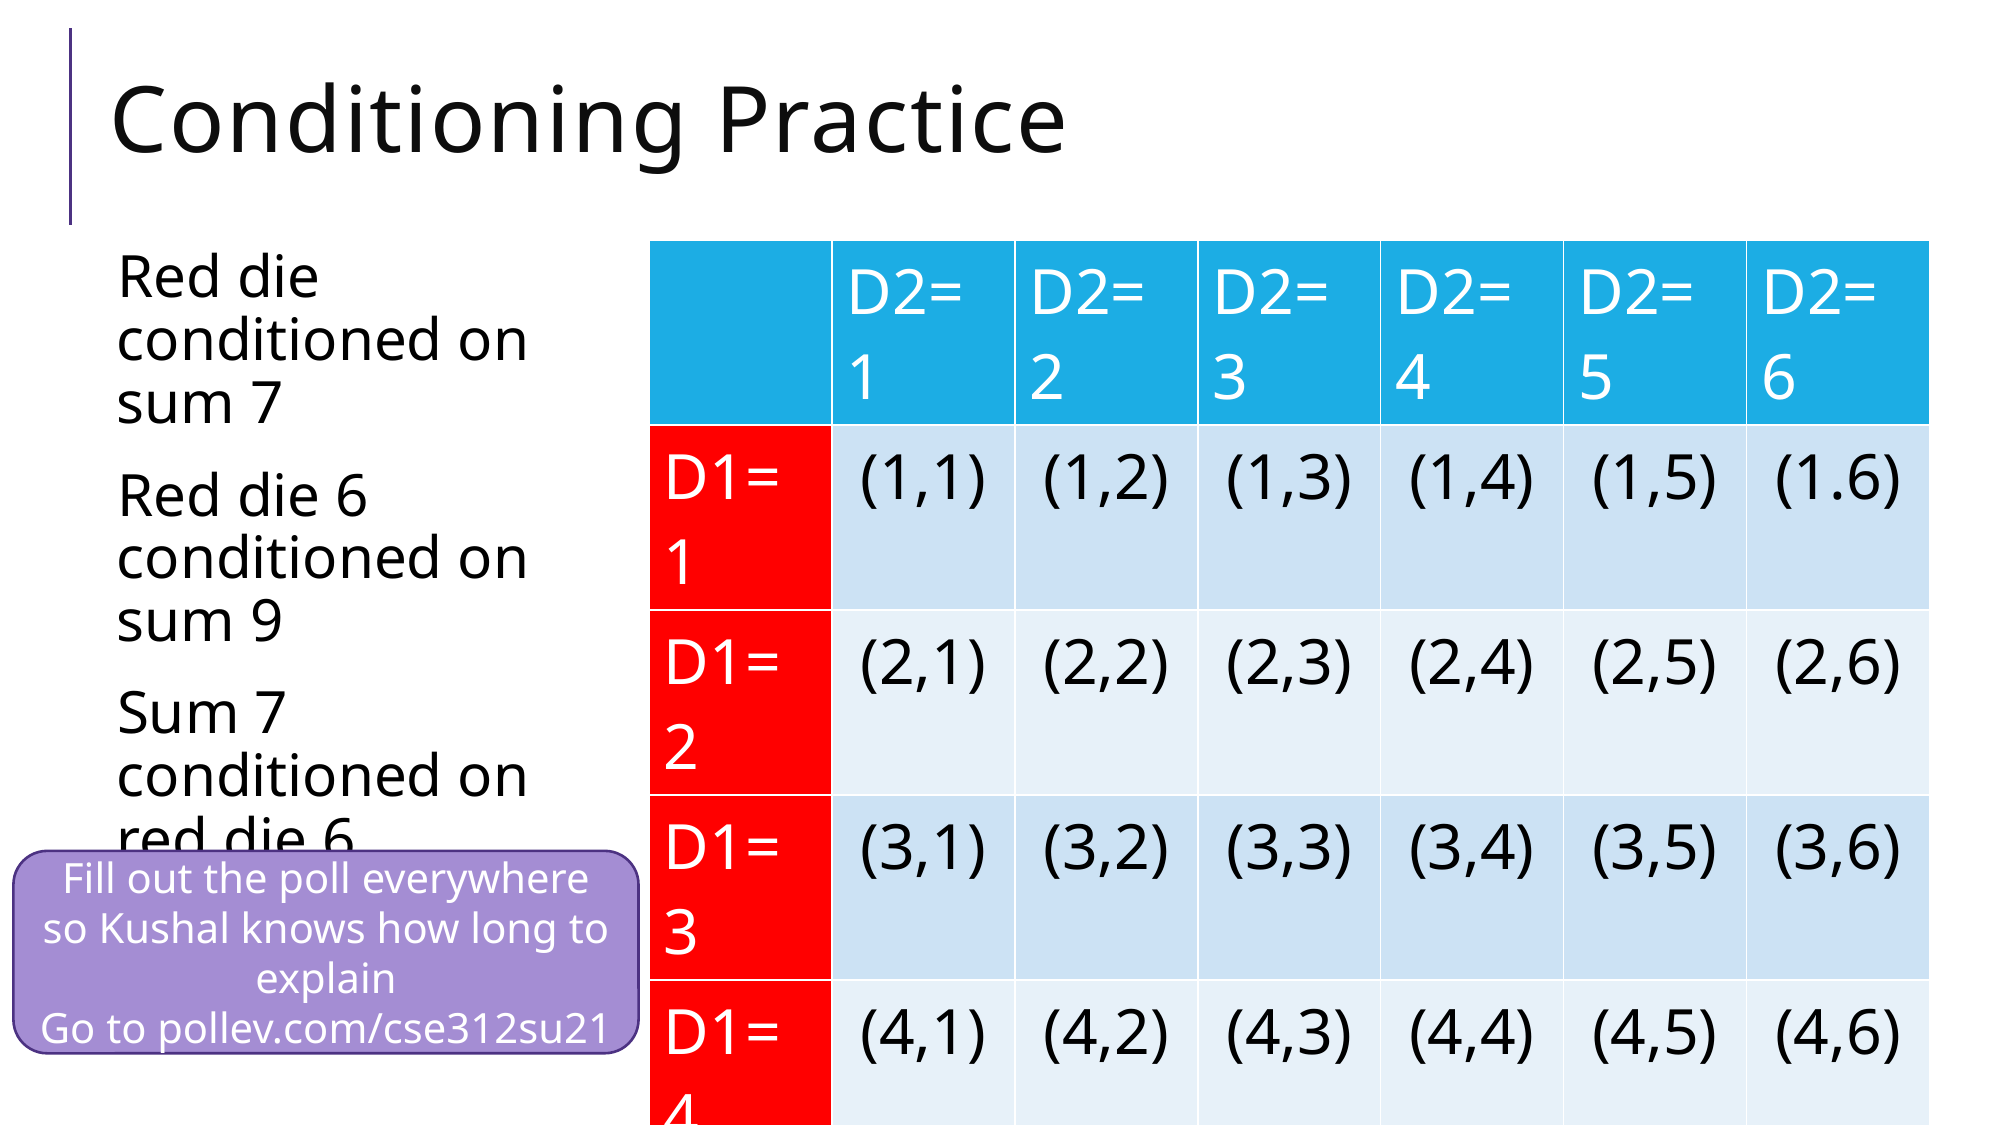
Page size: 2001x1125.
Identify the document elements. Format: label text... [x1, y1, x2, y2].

table_cell (1,2) [1016, 426, 1197, 609]
table_cell D1=1 [650, 426, 831, 609]
table_cell (2,4) [1381, 611, 1563, 794]
table_cell (2,2) [1016, 611, 1197, 794]
table_cell (3,1) [833, 796, 1014, 979]
table_header D2=2 [1016, 241, 1197, 424]
table_cell (3,6) [1747, 796, 1929, 979]
table_cell (1,5) [1564, 426, 1746, 609]
table_cell (4,5) [1564, 981, 1746, 1125]
text_box Fill out the poll everywhere so Kushal knows how long to explain Go to pollev.com/cse312su21 [12, 849, 640, 1055]
table_cell (1,4) [1381, 426, 1563, 609]
table_cell (3,3) [1199, 796, 1380, 979]
table_header D2=6 [1747, 241, 1929, 424]
table_header D2=1 [833, 241, 1014, 424]
table_cell (4,4) [1381, 981, 1563, 1125]
table_cell (1,3) [1199, 426, 1380, 609]
table_header D2=5 [1564, 241, 1746, 424]
table_cell (2,1) [833, 611, 1014, 794]
table_cell (3,2) [1016, 796, 1197, 979]
table_cell (4,6) [1747, 981, 1929, 1125]
table_cell (3,5) [1564, 796, 1746, 979]
table_cell D1=4 [650, 981, 831, 1125]
table_cell (2,5) [1564, 611, 1746, 794]
table_cell (1.6) [1747, 426, 1929, 609]
table_header D2=4 [1381, 241, 1563, 424]
table_header [650, 241, 831, 424]
table_cell (2,3) [1199, 611, 1380, 794]
table_cell D1=2 [650, 611, 831, 794]
table_cell (3,4) [1381, 796, 1563, 979]
table_cell (4,1) [833, 981, 1014, 1125]
table_cell D1=3 [650, 796, 831, 979]
table_cell (2,6) [1747, 611, 1929, 794]
table_cell (4,3) [1199, 981, 1380, 1125]
table_cell (4,2) [1016, 981, 1197, 1125]
title Conditioning Practice [94, 43, 1930, 210]
table_header D2=3 [1199, 241, 1380, 424]
table_cell (1,1) [833, 426, 1014, 609]
